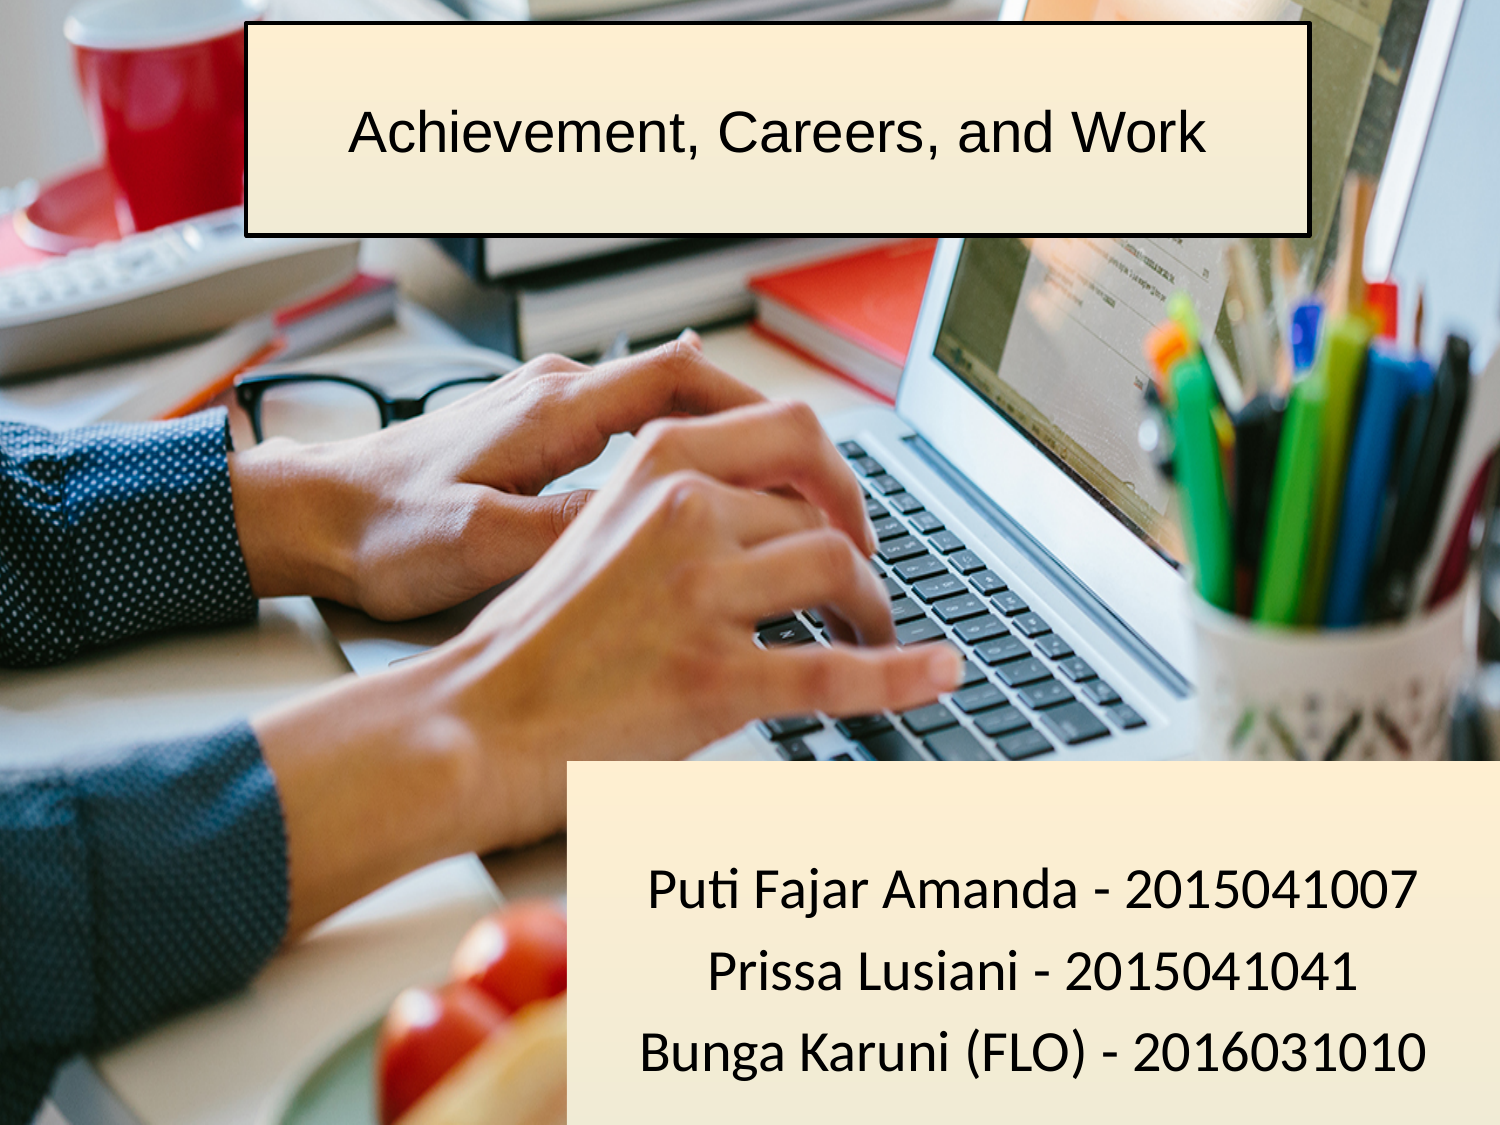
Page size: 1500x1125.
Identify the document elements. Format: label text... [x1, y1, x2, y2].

text_box Achievement, Careers, and Work [244, 21, 1312, 238]
subtitle Puti Fajar Amanda - 2015041007 Prissa Lusiani - 2015041041 Bunga Karuni (FLO) - 2016031010 [566, 761, 1500, 1125]
picture [0, 0, 1500, 1125]
picture [8, 460, 15, 467]
title [135, 1, 1412, 575]
